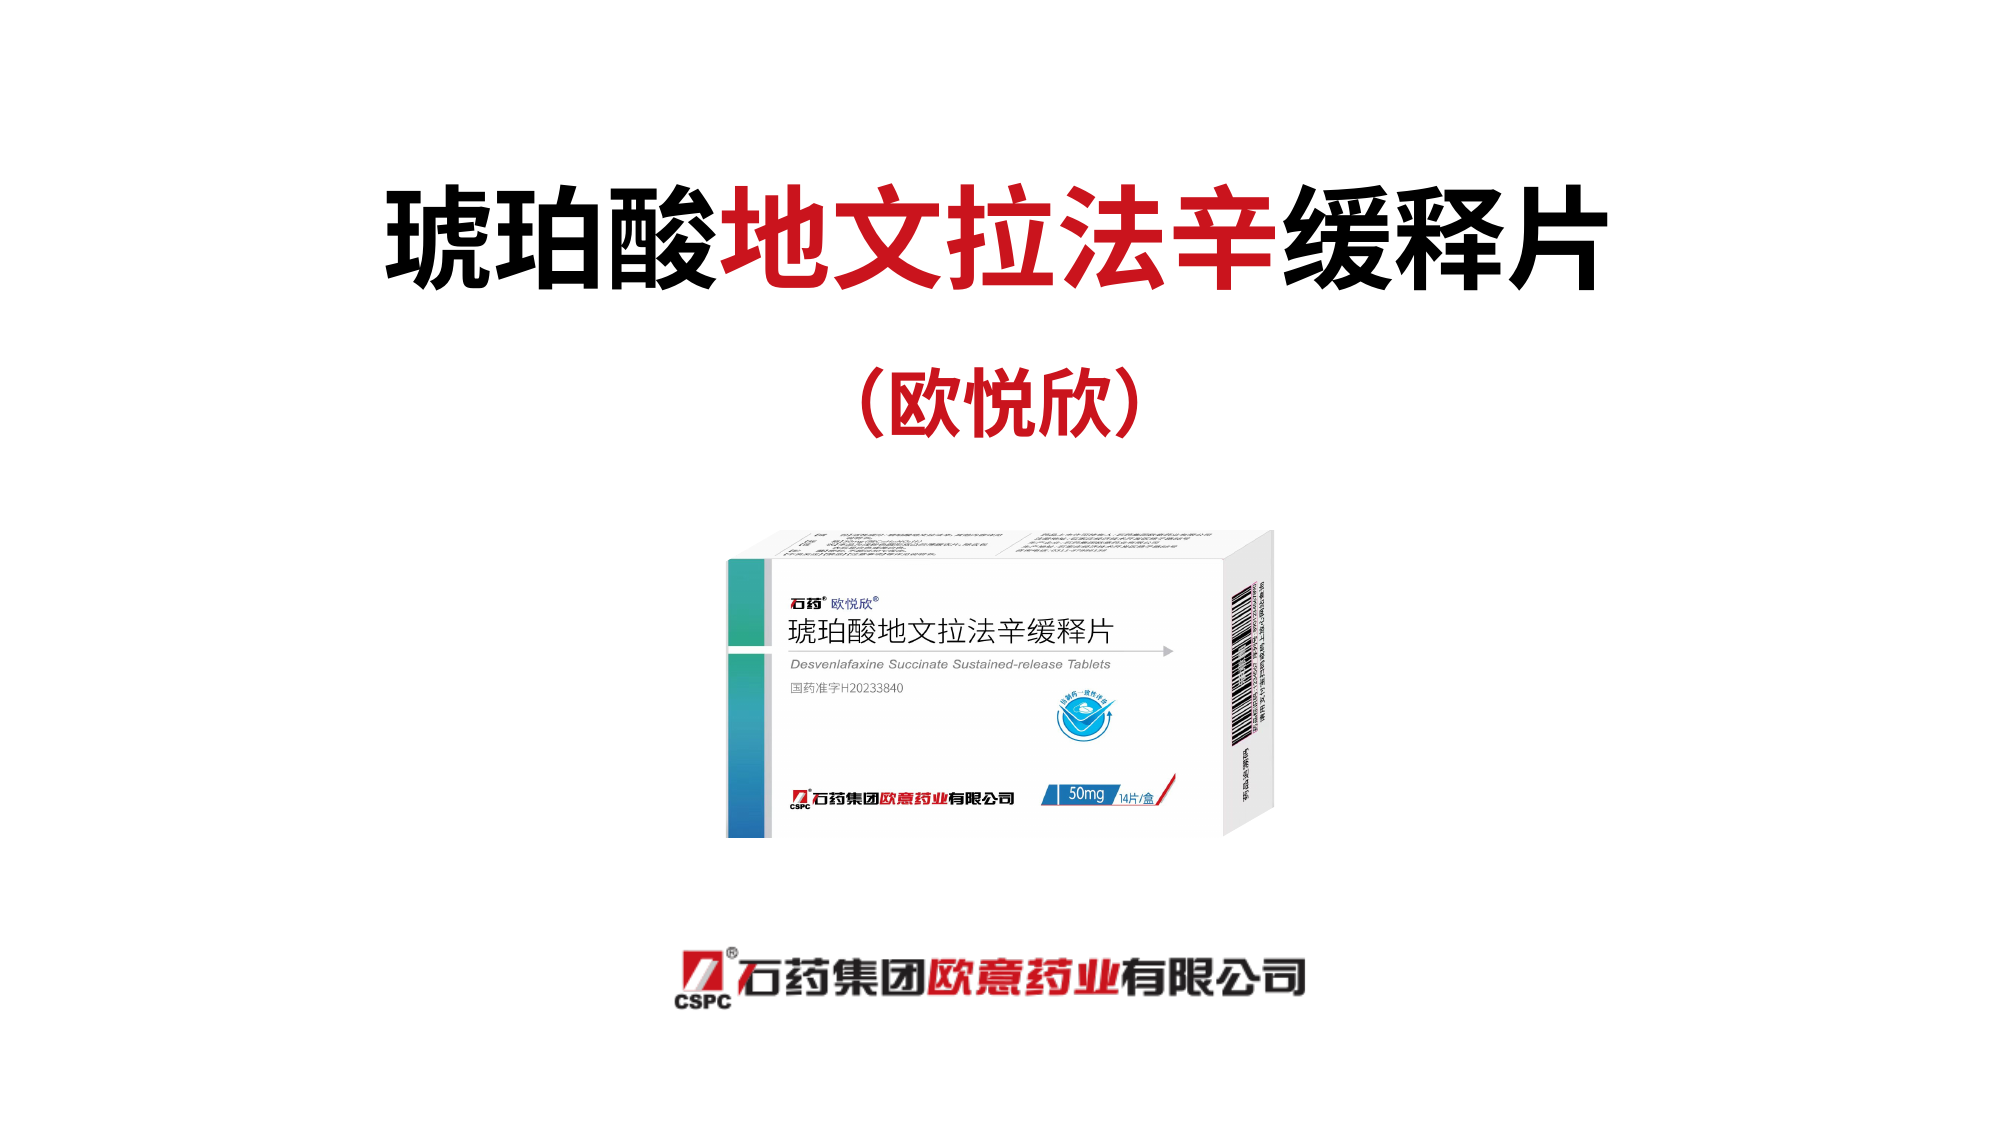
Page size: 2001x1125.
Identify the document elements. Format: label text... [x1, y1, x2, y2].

text_box （欧悦欣） [166, 303, 1834, 454]
text_box 琥珀酸地文拉法辛缓释片 [166, 93, 1834, 303]
picture [641, 875, 1359, 1058]
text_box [711, 521, 1289, 847]
